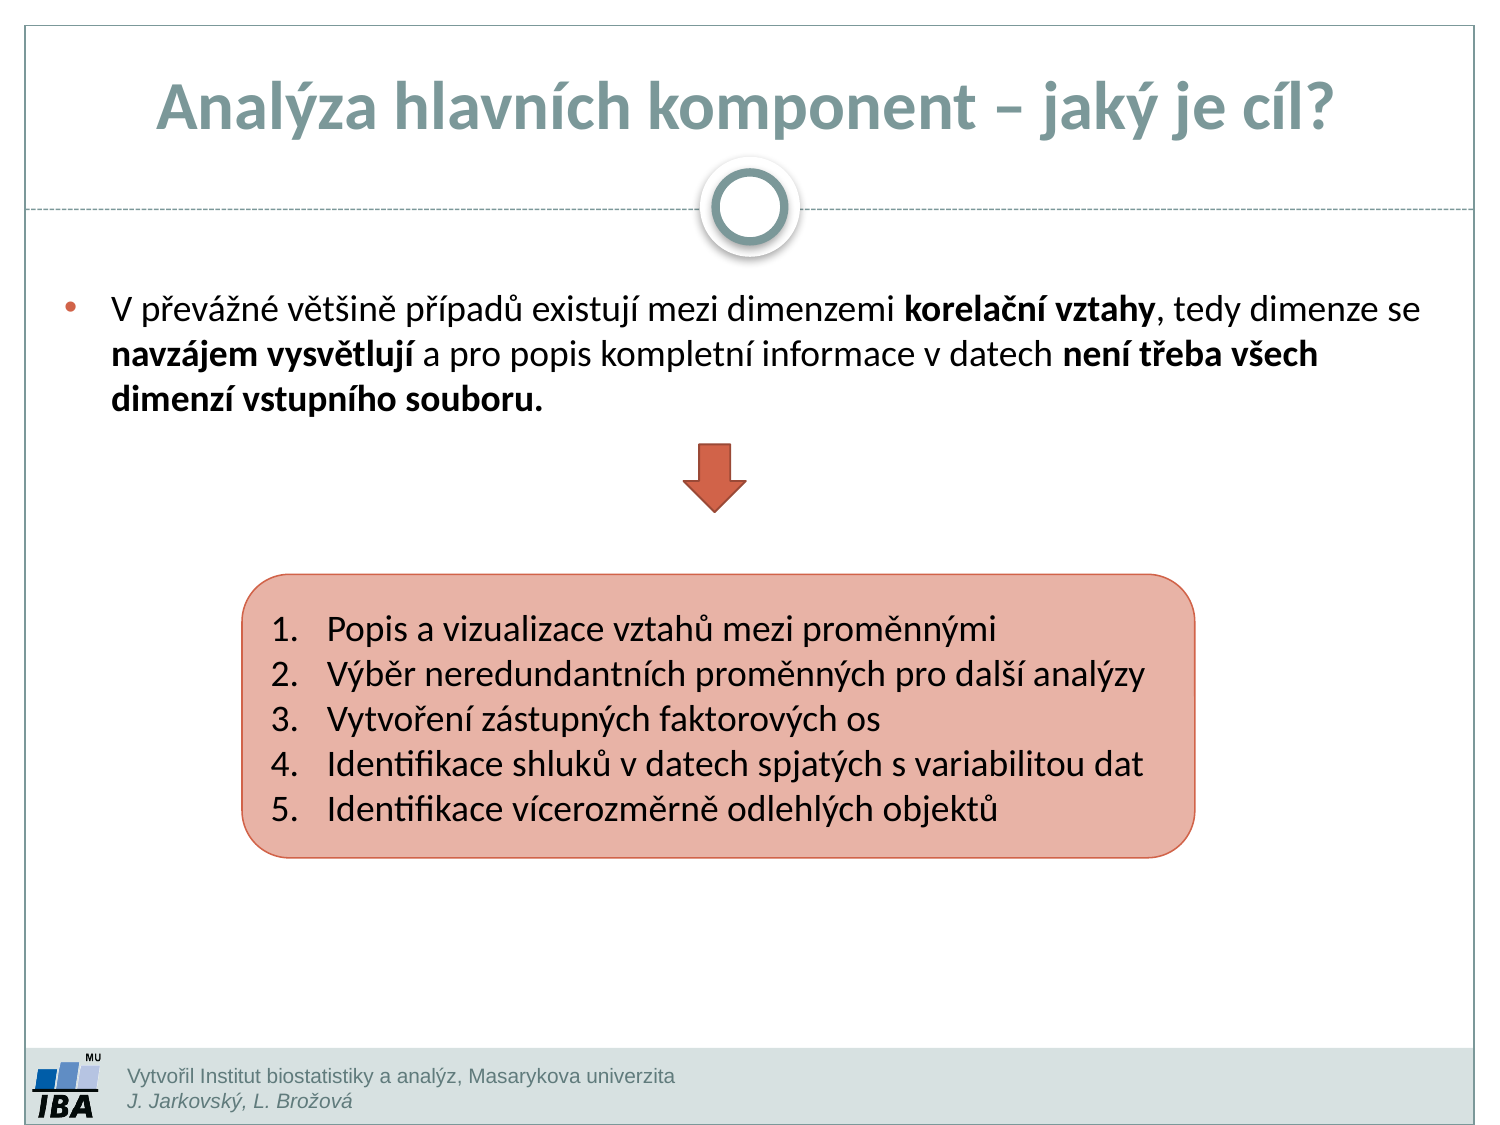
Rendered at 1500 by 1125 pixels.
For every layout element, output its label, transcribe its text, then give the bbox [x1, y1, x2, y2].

footer Vytvořil Institut biostatistiky a analýz, Masarykova univerzita J. Jarkovský, L. Brožová [112, 1057, 700, 1118]
text_box V převážné většině případů existují mezi dimenzemi korelační vztahy, tedy dimenze se navzájem vysvětlují a pro popis kompletní informace v datech není třeba všech dimenzí vstupního souboru. [49, 231, 1450, 502]
text_box Popis a vizualizace vztahů mezi proměnnými Výběr neredundantních proměnných pro další analýzy Vytvoření zástupných faktorových os Identifikace shluků v datech spjatých s variabilitou dat Identifikace vícerozměrně odlehlých objektů [242, 574, 1195, 858]
title Analýza hlavních komponent – jaký je cíl? [46, 39, 1448, 165]
picture [32, 1053, 101, 1118]
text_box [682, 443, 747, 513]
